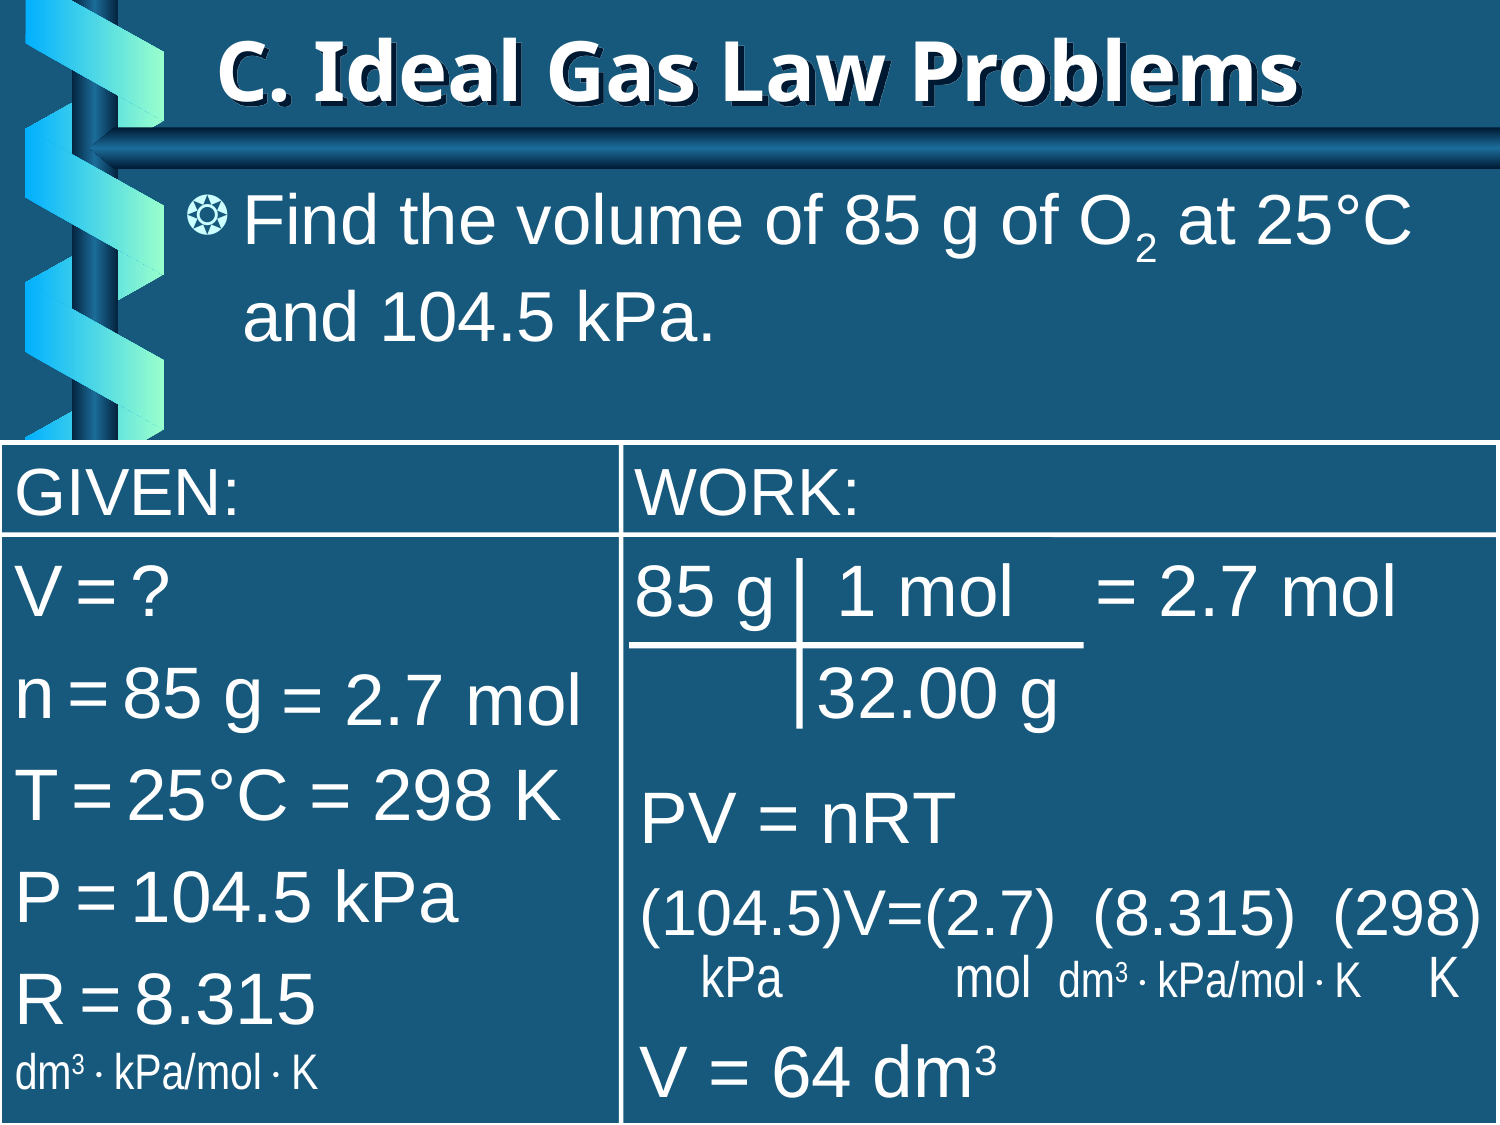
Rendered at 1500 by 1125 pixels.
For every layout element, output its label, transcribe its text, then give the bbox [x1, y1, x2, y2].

text_box GIVEN: V = ? n = 85 g T = 25°C = 298 K P = 104.5 kPa R = 8.315 dm3kPa/molK [0, 441, 617, 534]
list Find the volume of 85 g of O2 at 25°C and 104.5 kPa. [170, 166, 1444, 401]
text_box [0, 1021, 621, 1125]
text_box [622, 1021, 1498, 1125]
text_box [619, 441, 1500, 758]
title C. Ideal Gas Law Problems [199, 0, 1476, 126]
text_box = 2.7 mol [266, 644, 599, 747]
text_box GIVEN: V = ? n = 85 g T = 25°C = 298 K P = 104.5 kPa R = 8.315 dm3kPa/molK [0, 535, 621, 1021]
text_box PV = nRT (104.5)V=(2.7) (8.315) (298) kPa mol dm3kPa/molK K V = 64 dm3 [624, 764, 1499, 1119]
